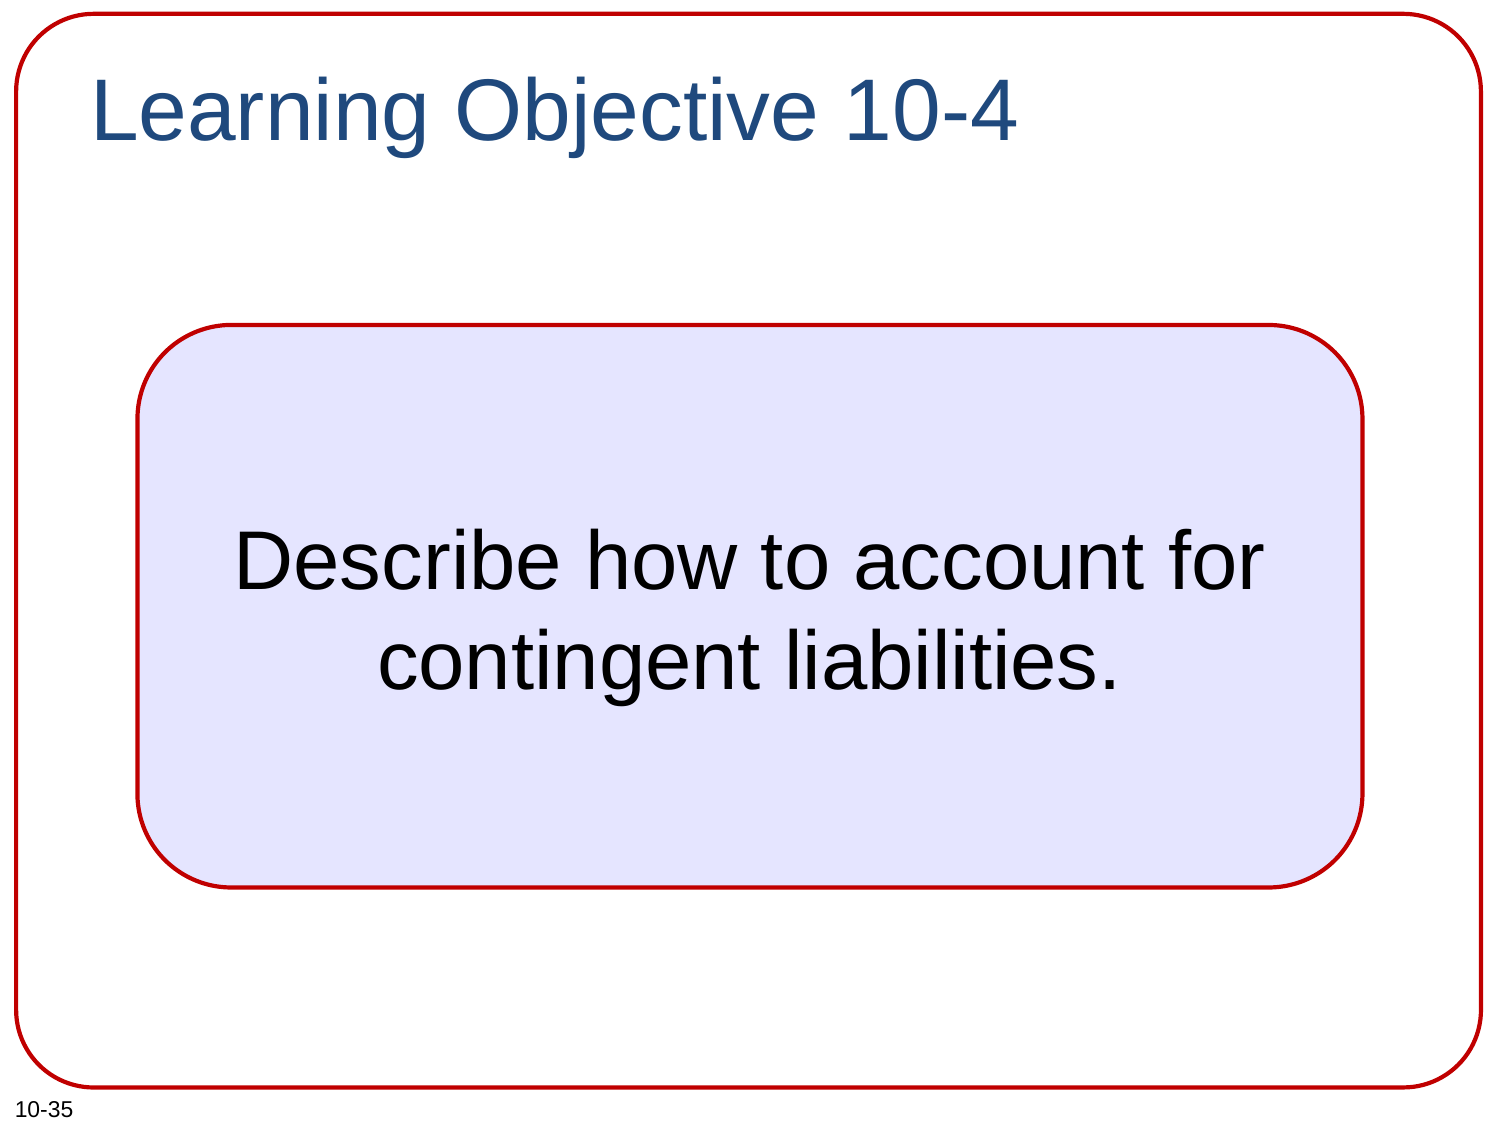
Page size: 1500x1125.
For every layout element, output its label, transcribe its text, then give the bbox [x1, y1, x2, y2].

title Learning Objective 10-4 [74, 45, 1426, 233]
text_box Describe how to account for contingent liabilities. [135, 322, 1365, 890]
